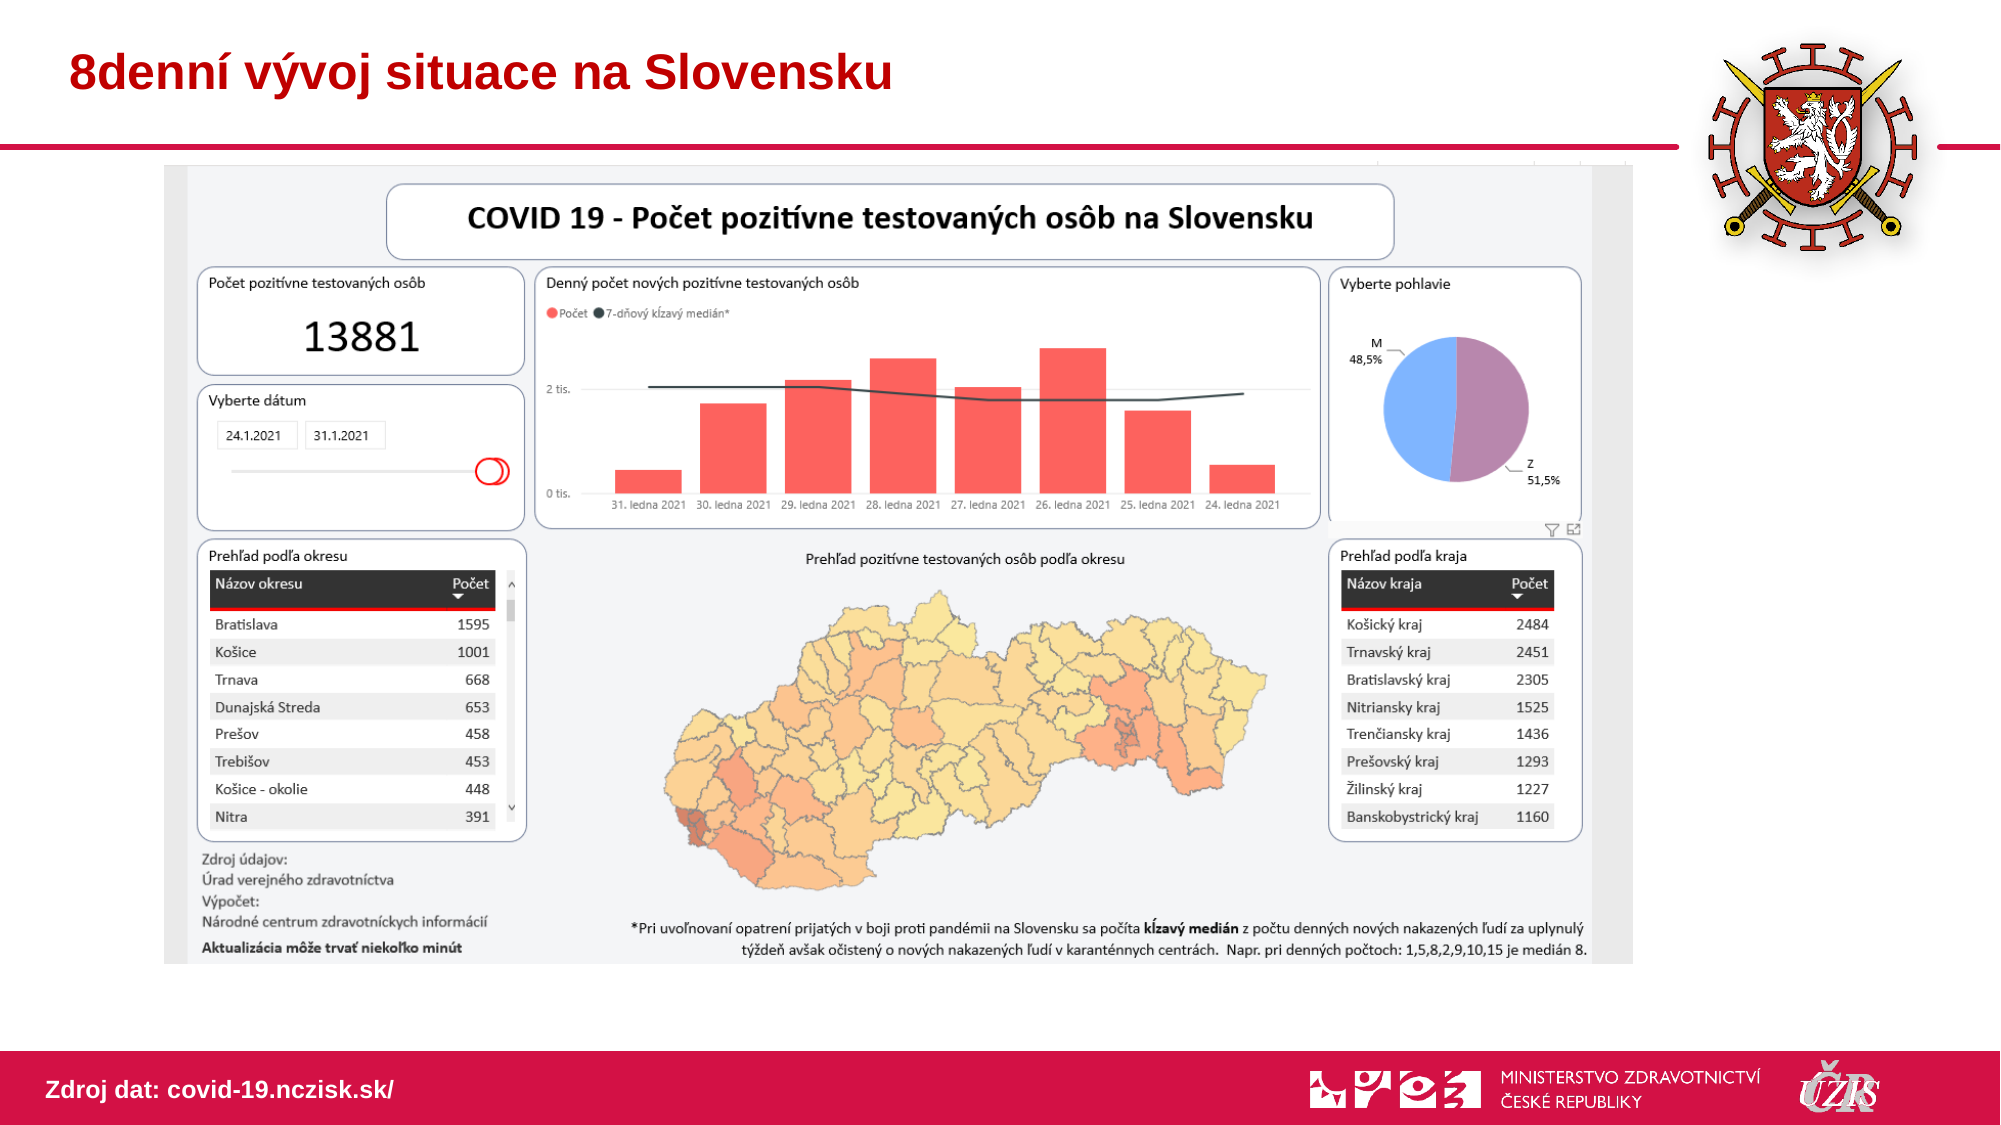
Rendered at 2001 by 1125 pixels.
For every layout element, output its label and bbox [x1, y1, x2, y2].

picture [1778, 1050, 1901, 1125]
text_box [30, 1066, 600, 1112]
title [54, 0, 1677, 147]
picture [1702, 37, 1923, 257]
picture [1308, 1068, 1762, 1108]
picture [164, 161, 1633, 964]
